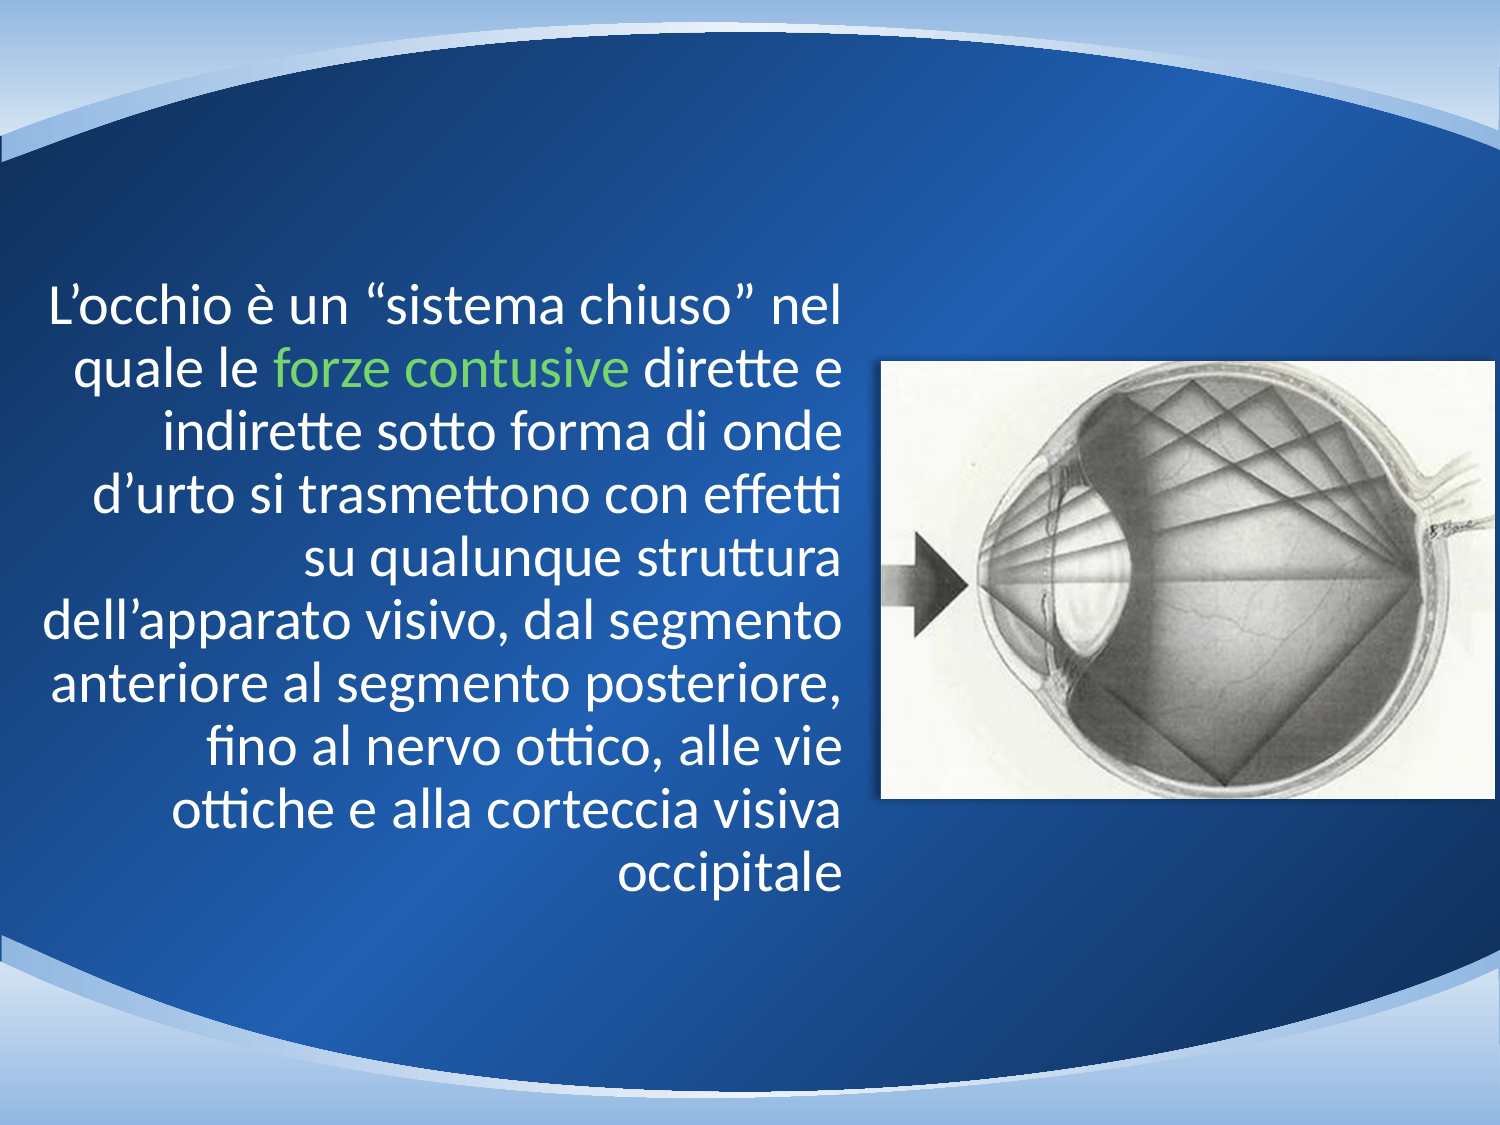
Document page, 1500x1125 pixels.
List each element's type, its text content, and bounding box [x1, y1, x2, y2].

picture [880, 361, 1496, 799]
text_box L’occhio è un “sistema chiuso” nel quale le forze contusive dirette e indirette sotto forma di onde d’urto si trasmettono con effetti su qualunque struttura dell’apparato visivo, dal segmento anteriore al segmento posteriore, fino al nervo ottico, alle vie ottiche e alla corteccia visiva occipitale [17, 267, 858, 1047]
